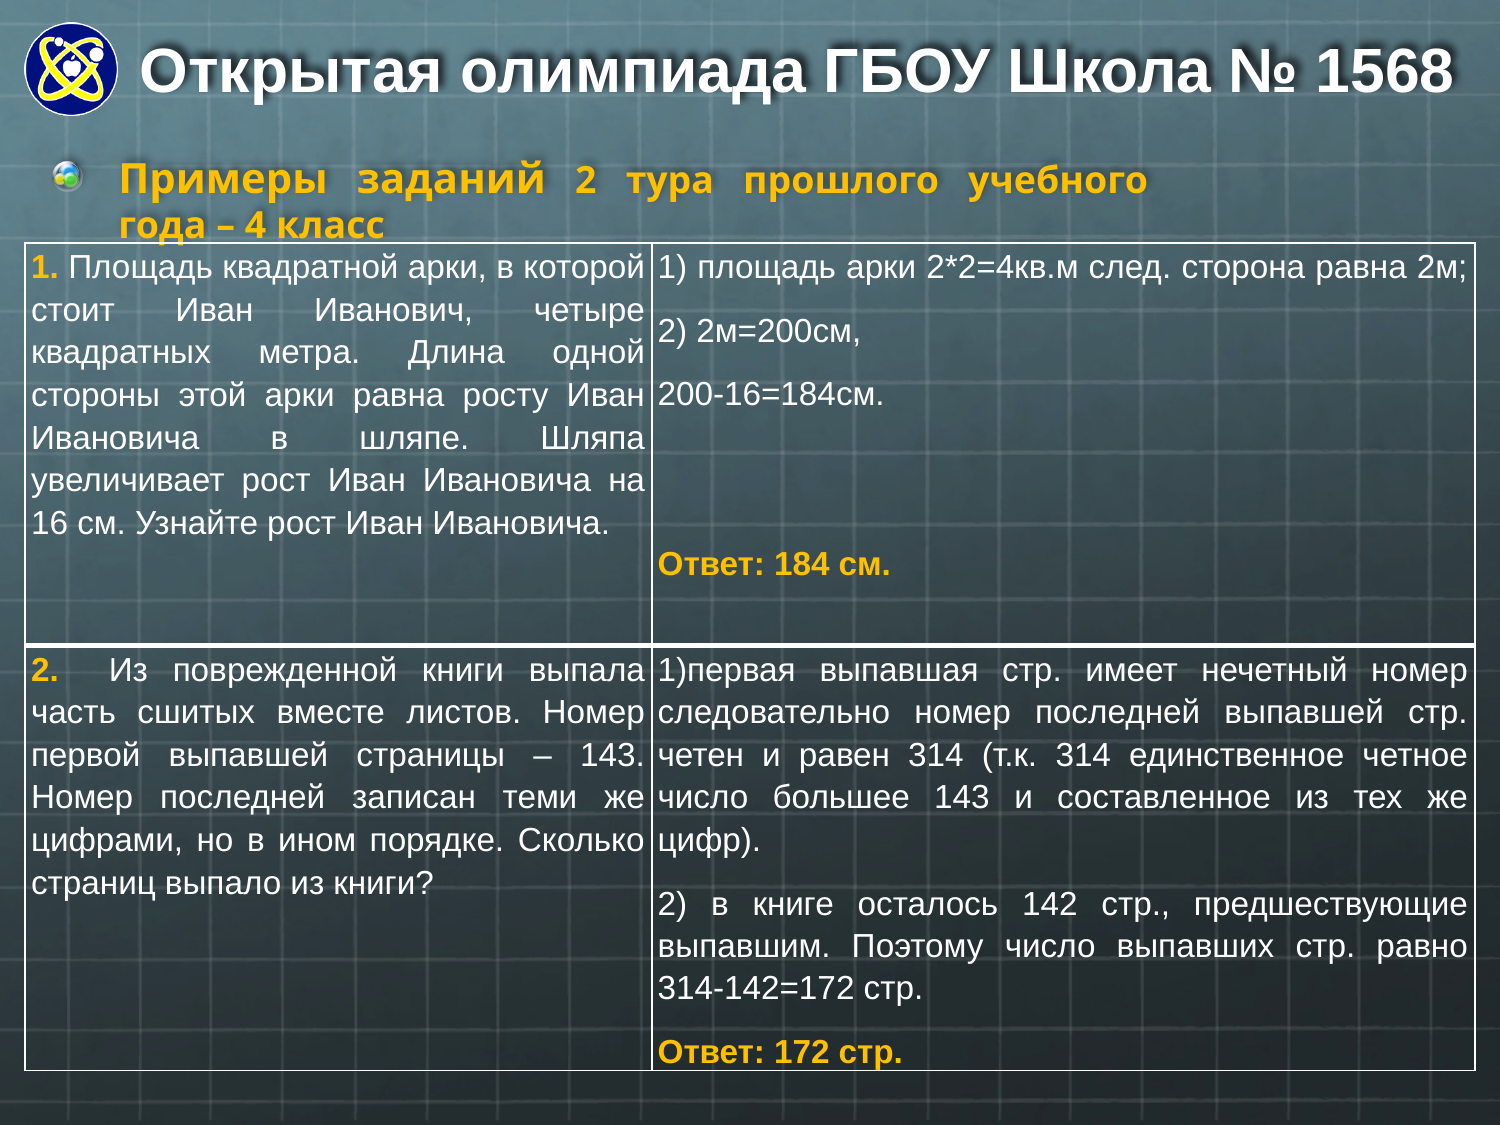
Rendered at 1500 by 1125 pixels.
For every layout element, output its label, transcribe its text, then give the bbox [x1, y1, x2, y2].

table_header 1) площадь арки 2*2=4кв.м след. сторона равна 2м; 2) 2м=200см, 200-16=184см. Ответ: 184 см. [653, 244, 1474, 643]
table_cell 2. Из поврежденной книги выпала часть сшитых вместе листов. Номер первой выпавшей страницы – 143. Номер последней записан теми же цифрами, но в ином порядке. Сколько страниц выпало из книги? [26, 648, 651, 1070]
text_box Примеры заданий 2 тура прошлого учебного года – 4 класс [37, 144, 1164, 204]
picture [0, 0, 1500, 1125]
table_cell 1)первая выпавшая стр. имеет нечетный номер следовательно номер последней выпавшей стр. четен и равен 314 (т.к. 314 единственное четное число большее 143 и составленное из тех же цифр). 2) в книге осталось 142 стр., предшествующие выпавшим. Поэтому число выпавших стр. равно 314-142=172 стр. Ответ: 172 стр. [653, 648, 1474, 1070]
table_header 1. Площадь квадратной арки, в которой стоит Иван Иванович, четыре квадратных метра. Длина одной стороны этой арки равна росту Иван Ивановича в шляпе. Шляпа увеличивает рост Иван Ивановича на 16 см. Узнайте рост Иван Ивановича. [26, 244, 651, 643]
text_box Открытая олимпиада ГБОУ Школа № 1568 [145, 22, 1475, 113]
